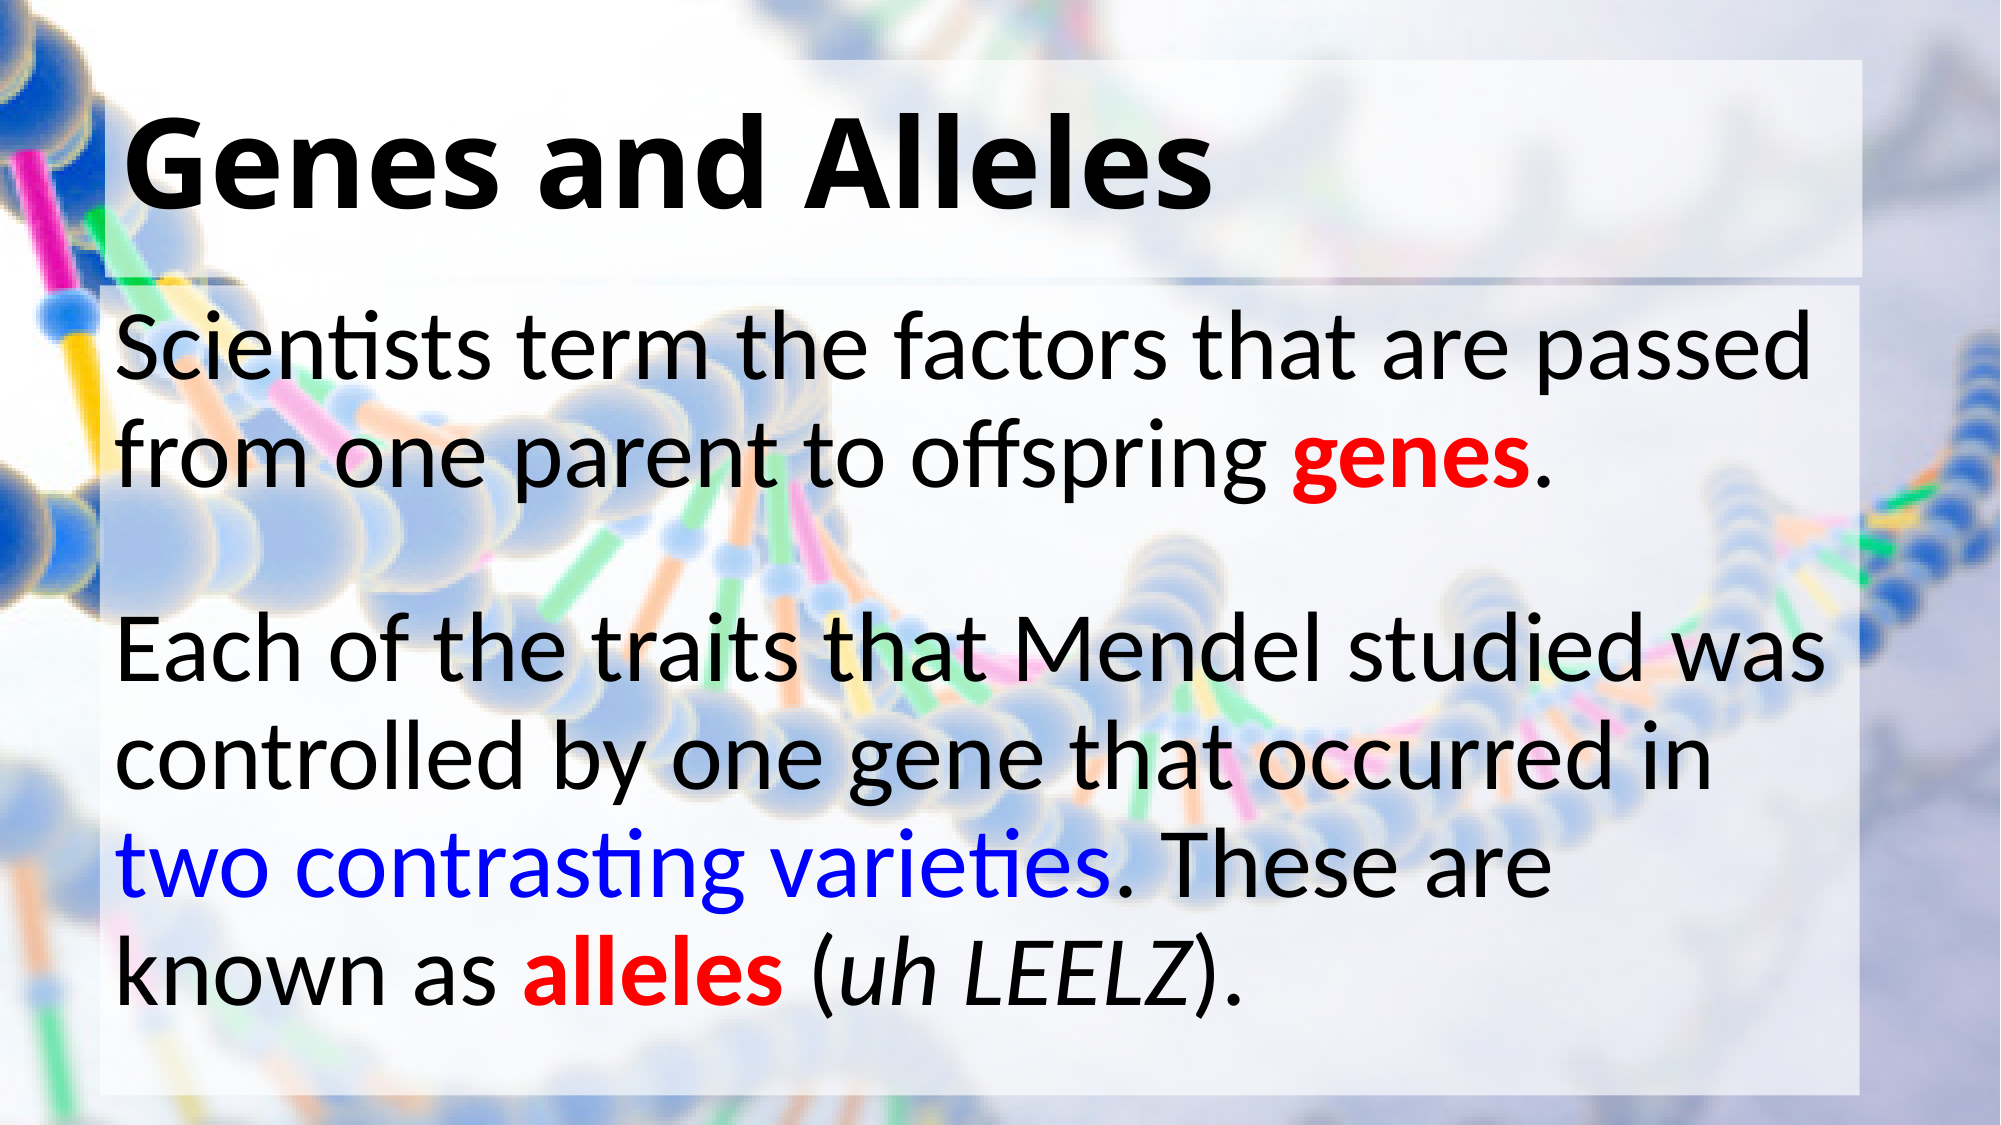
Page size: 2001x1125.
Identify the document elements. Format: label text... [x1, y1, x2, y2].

list Scientists term the factors that are passed from one parent to offspring genes. Each of the traits that Mendel studied was controlled by one gene that occurred in two contrasting varieties. These are known as alleles (uh LEELZ). [99, 285, 1860, 1096]
picture [0, 0, 2000, 1125]
title Genes and Alleles [105, 59, 1863, 278]
